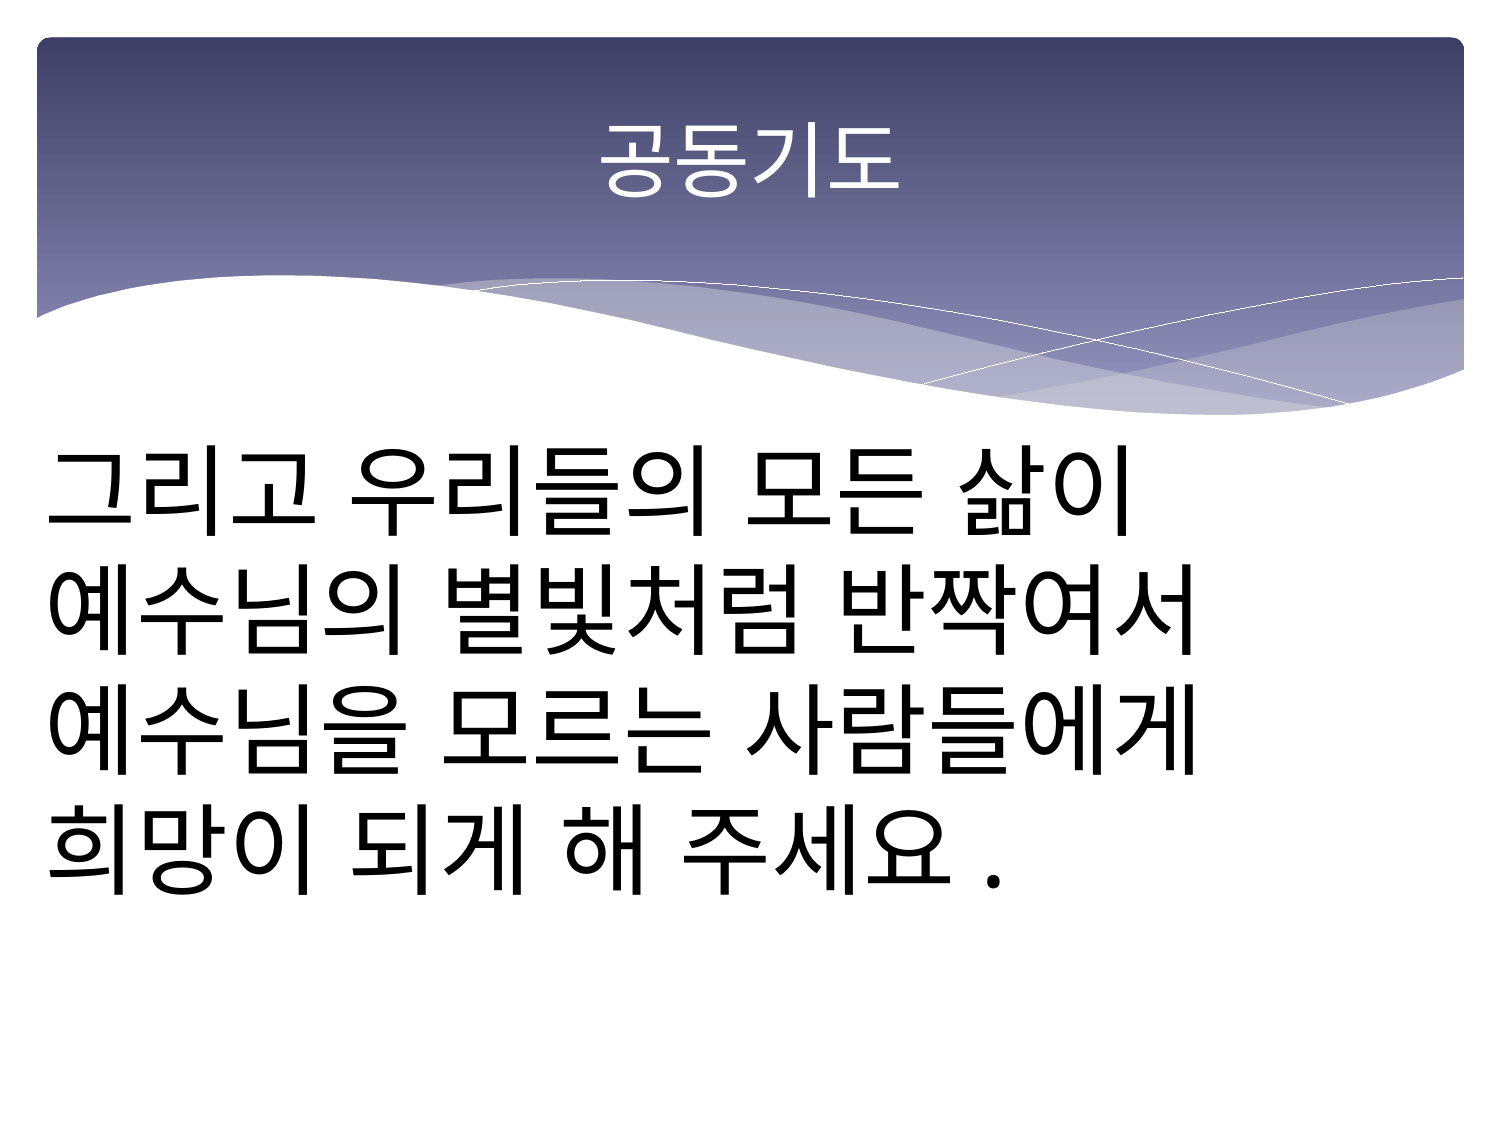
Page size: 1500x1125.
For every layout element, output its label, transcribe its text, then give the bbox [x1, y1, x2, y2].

title 공동기도 [75, 55, 1425, 231]
text_box 그리고 우리들의 모든 삶이 예수님의 별빛처럼 반짝여서 예수님을 모르는 사람들에게 희망이 되게 해 주세요. [29, 420, 1447, 916]
text_box [0, 231, 1500, 459]
